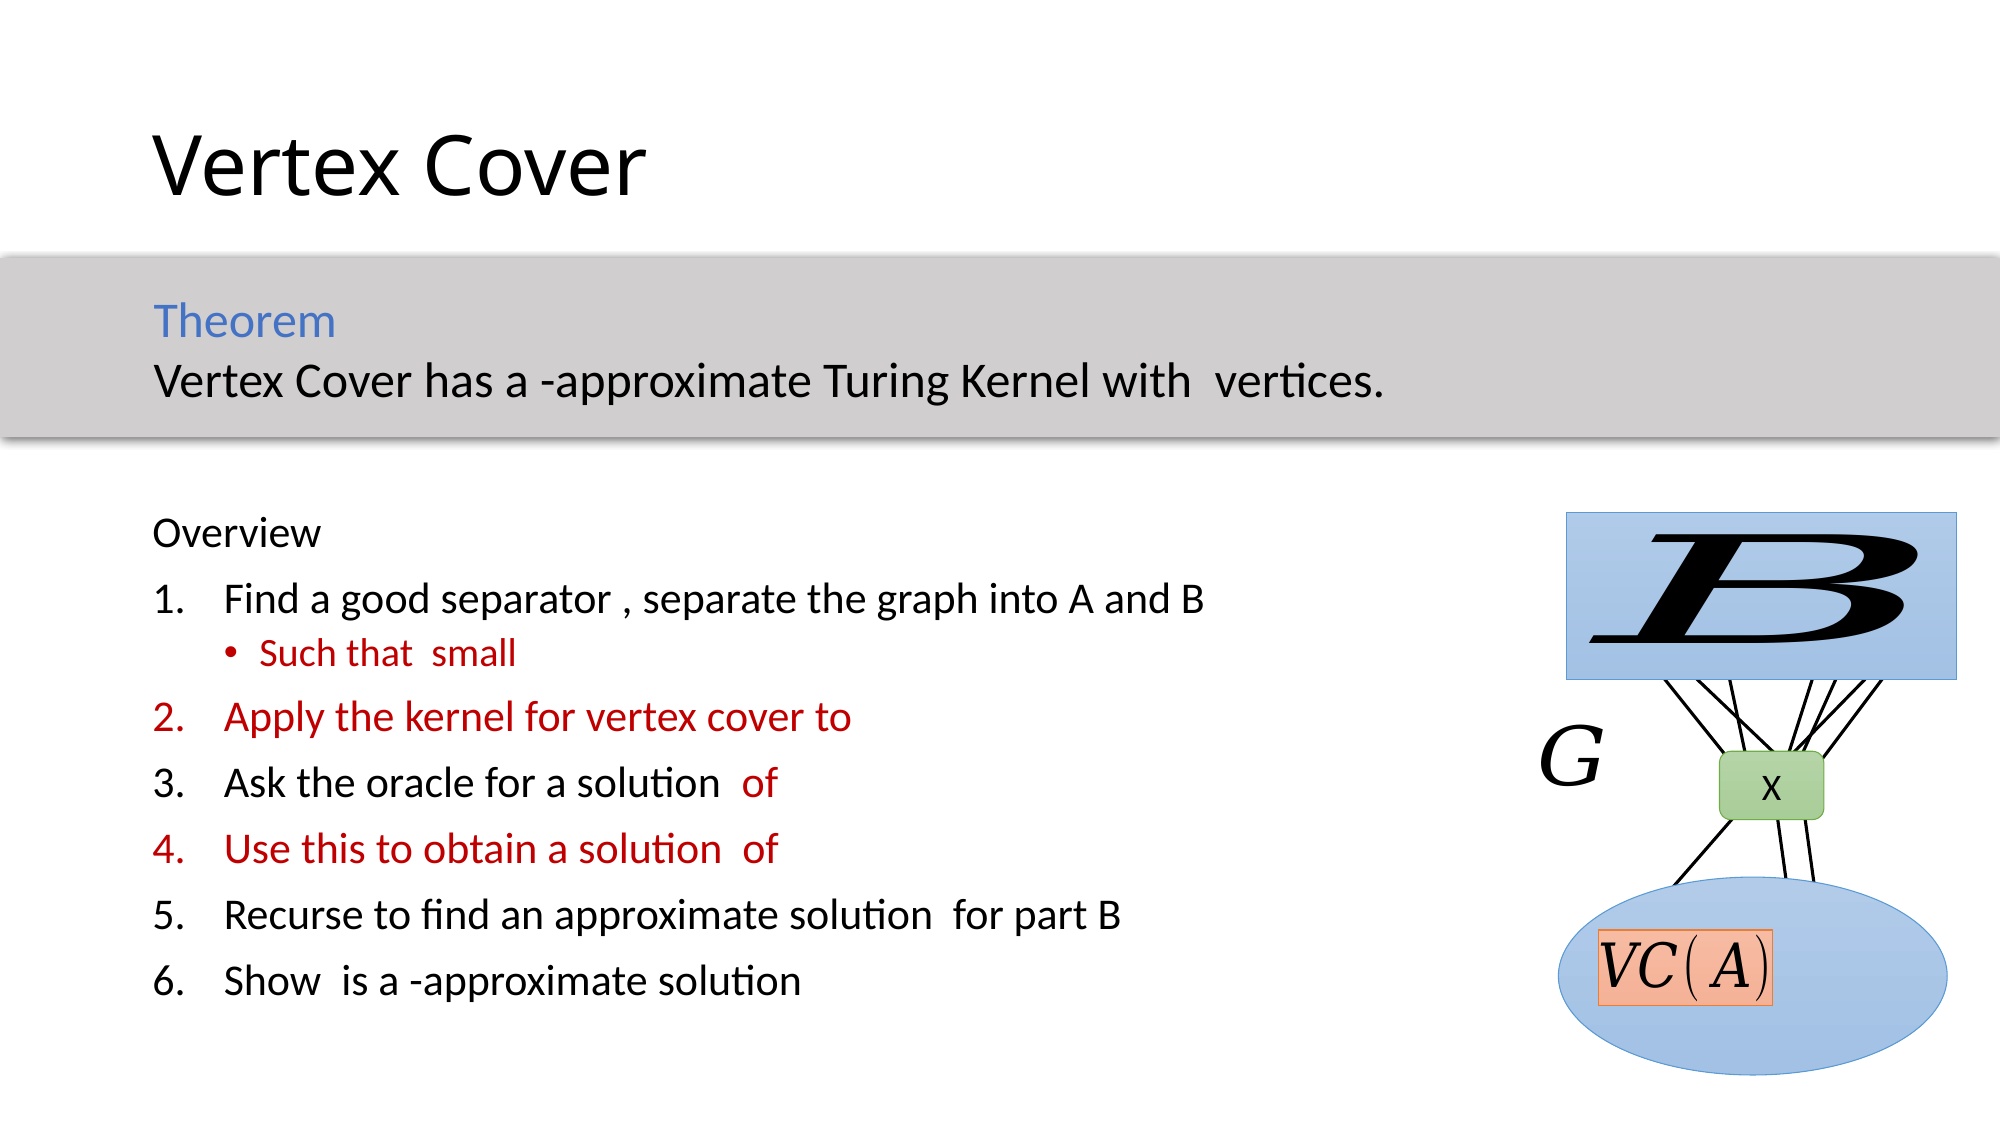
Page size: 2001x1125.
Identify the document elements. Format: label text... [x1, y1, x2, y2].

title Vertex Cover [137, 59, 1863, 251]
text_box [1537, 512, 1956, 1075]
